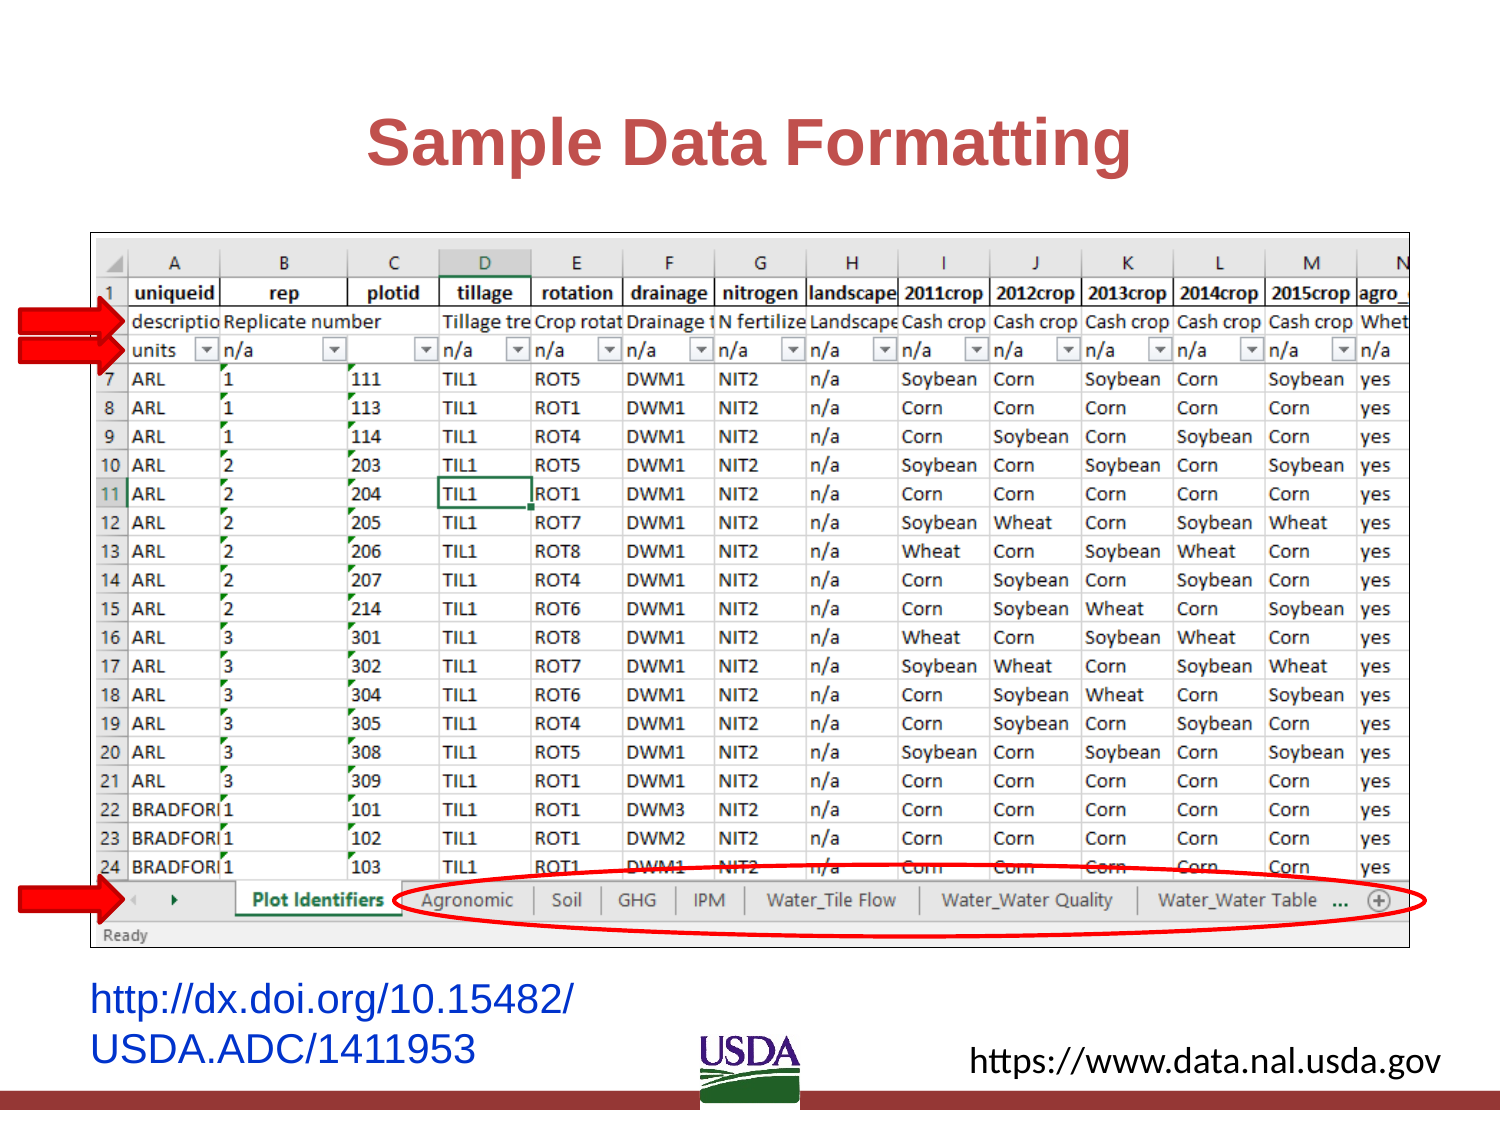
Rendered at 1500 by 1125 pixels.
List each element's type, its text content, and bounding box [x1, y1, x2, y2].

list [89, 232, 1411, 948]
text_box [17, 307, 84, 336]
picture [699, 1034, 801, 1104]
title Sample Data Formatting [75, 45, 1425, 233]
text_box [17, 885, 84, 914]
text_box [1415, 891, 1427, 910]
text_box http://dx.doi.org/10.15482/USDA.ADC/1411953 [75, 964, 726, 1080]
text_box [17, 336, 84, 365]
footer https://www.data.nal.usda.gov [952, 1032, 1460, 1085]
